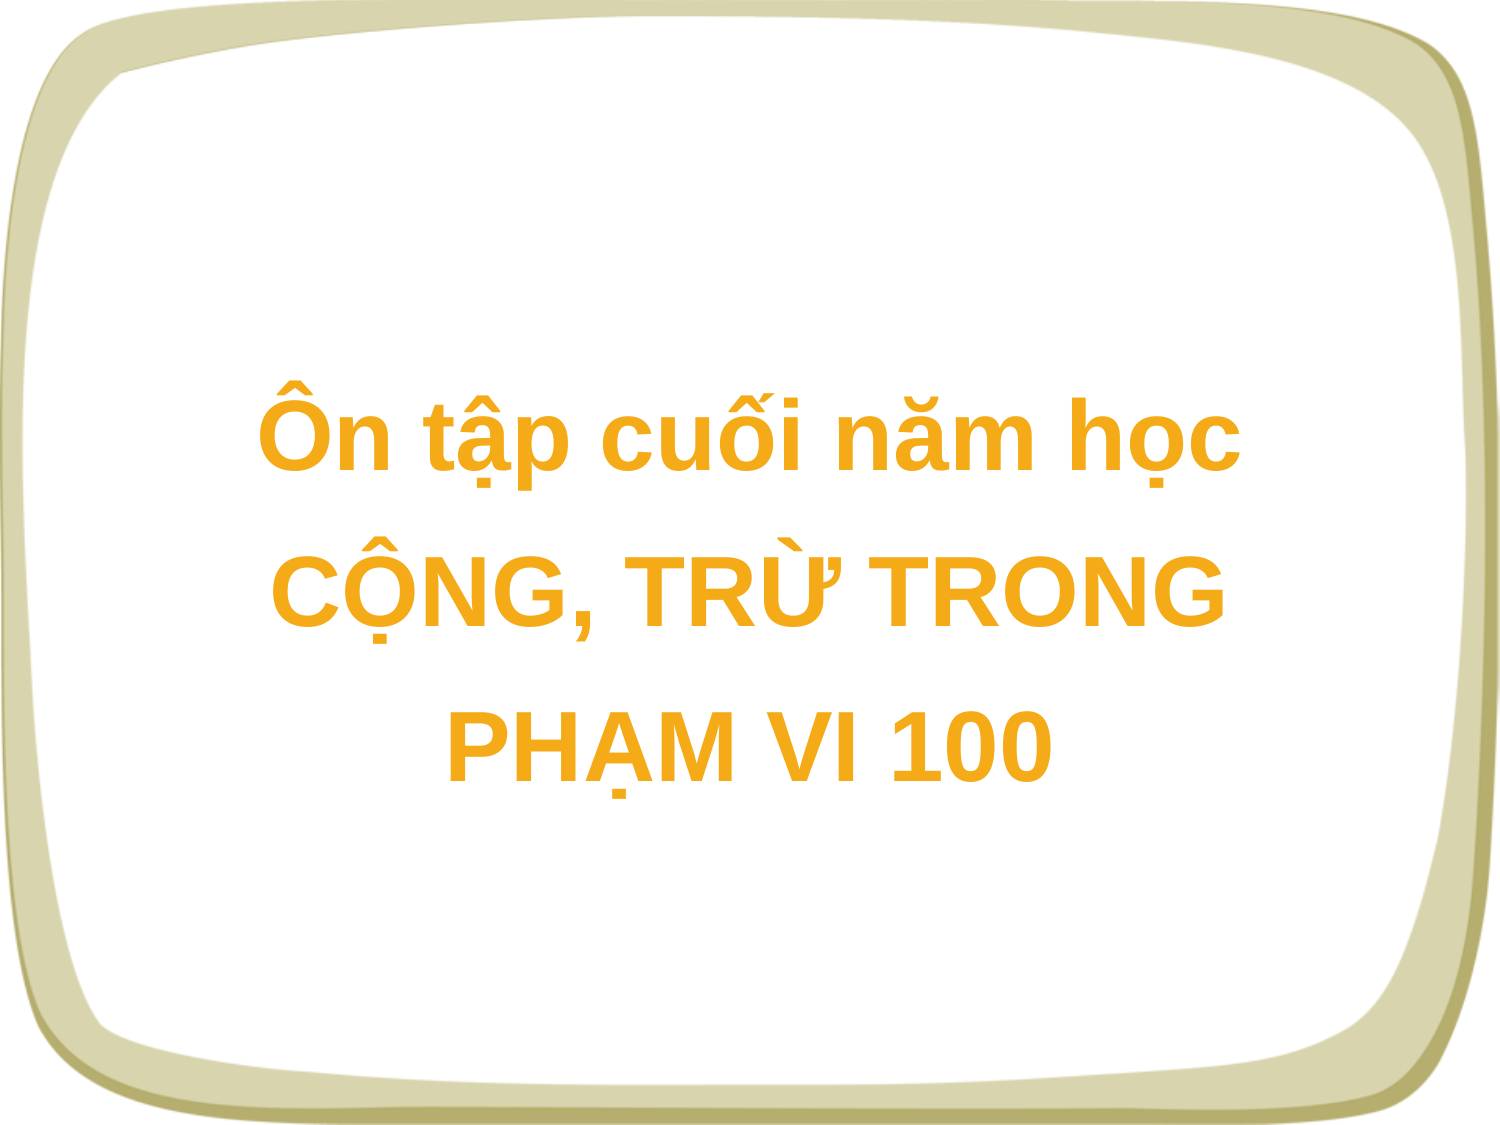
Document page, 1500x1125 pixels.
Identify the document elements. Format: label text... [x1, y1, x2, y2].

picture [0, 0, 1500, 1125]
text_box Ôn tập cuối năm học CỘNG, TRỪ TRONG PHẠM VI 100 [123, 326, 1376, 810]
